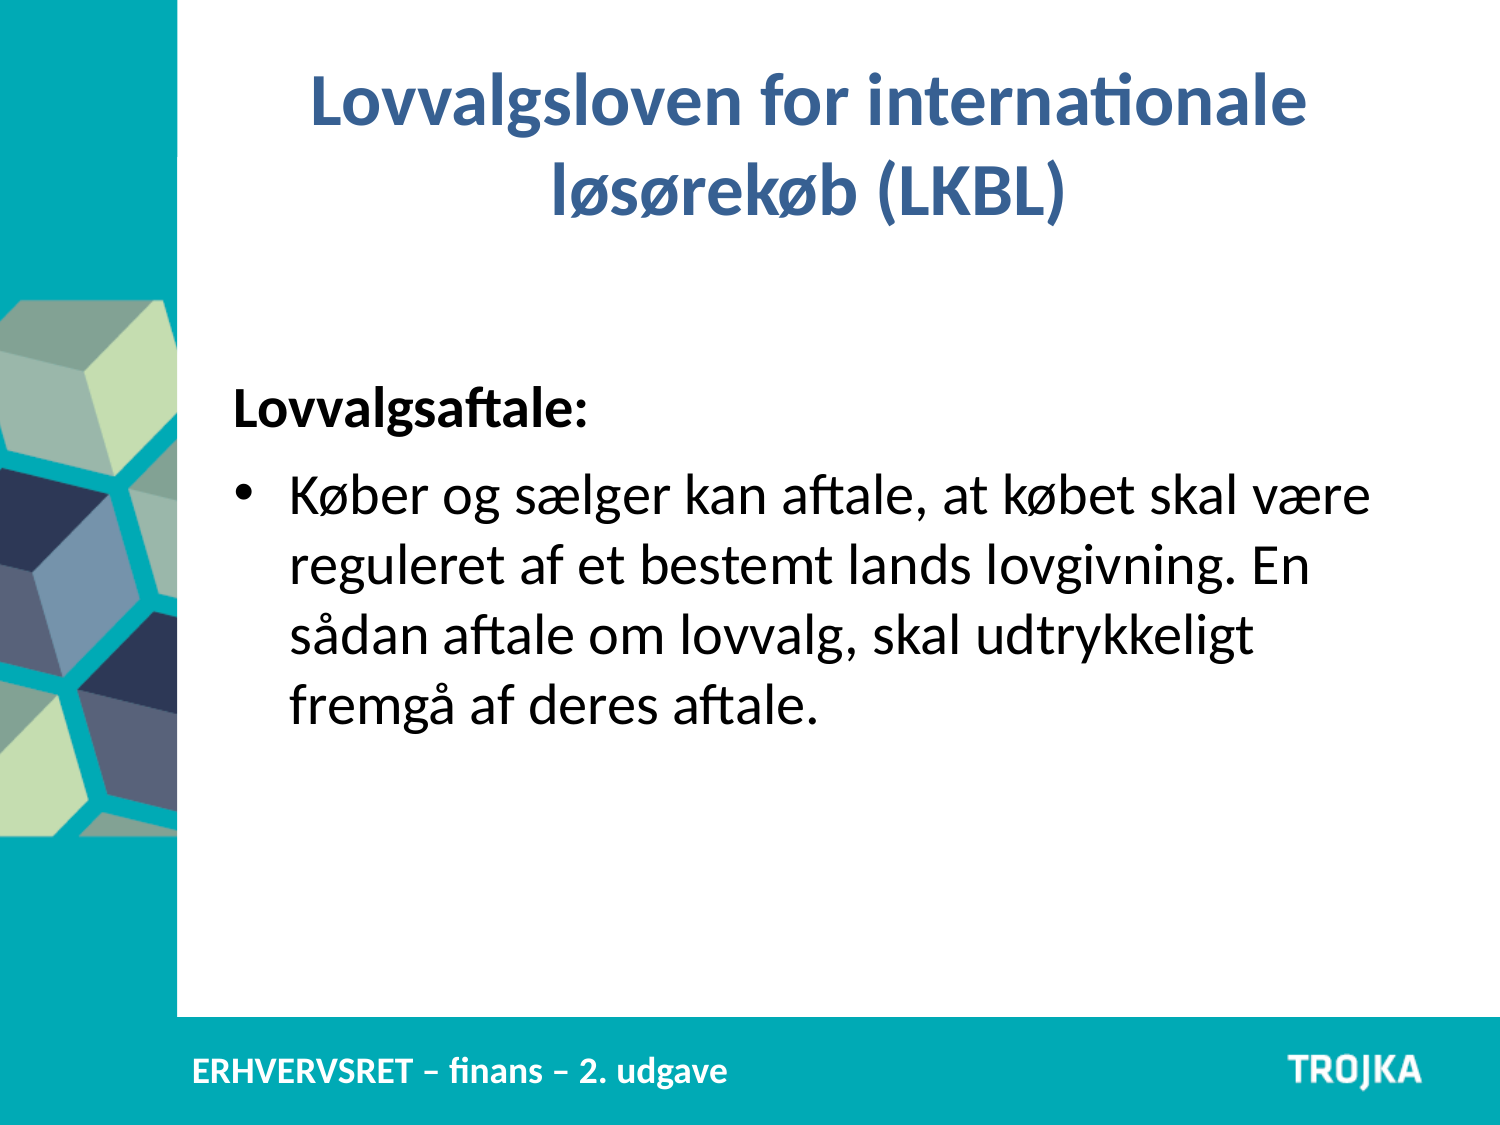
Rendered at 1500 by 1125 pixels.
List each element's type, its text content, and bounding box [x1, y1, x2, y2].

text_box Lovvalgsloven for internationale løsørekøb (LKBL) [206, 42, 1414, 238]
list Lovvalgsaftale: Køber og sælger kan aftale, at købet skal være reguleret af et bestemt lands lovgivning. En sådan aftale om lovvalg, skal udtrykkeligt fremgå af deres aftale. [218, 361, 1426, 1106]
